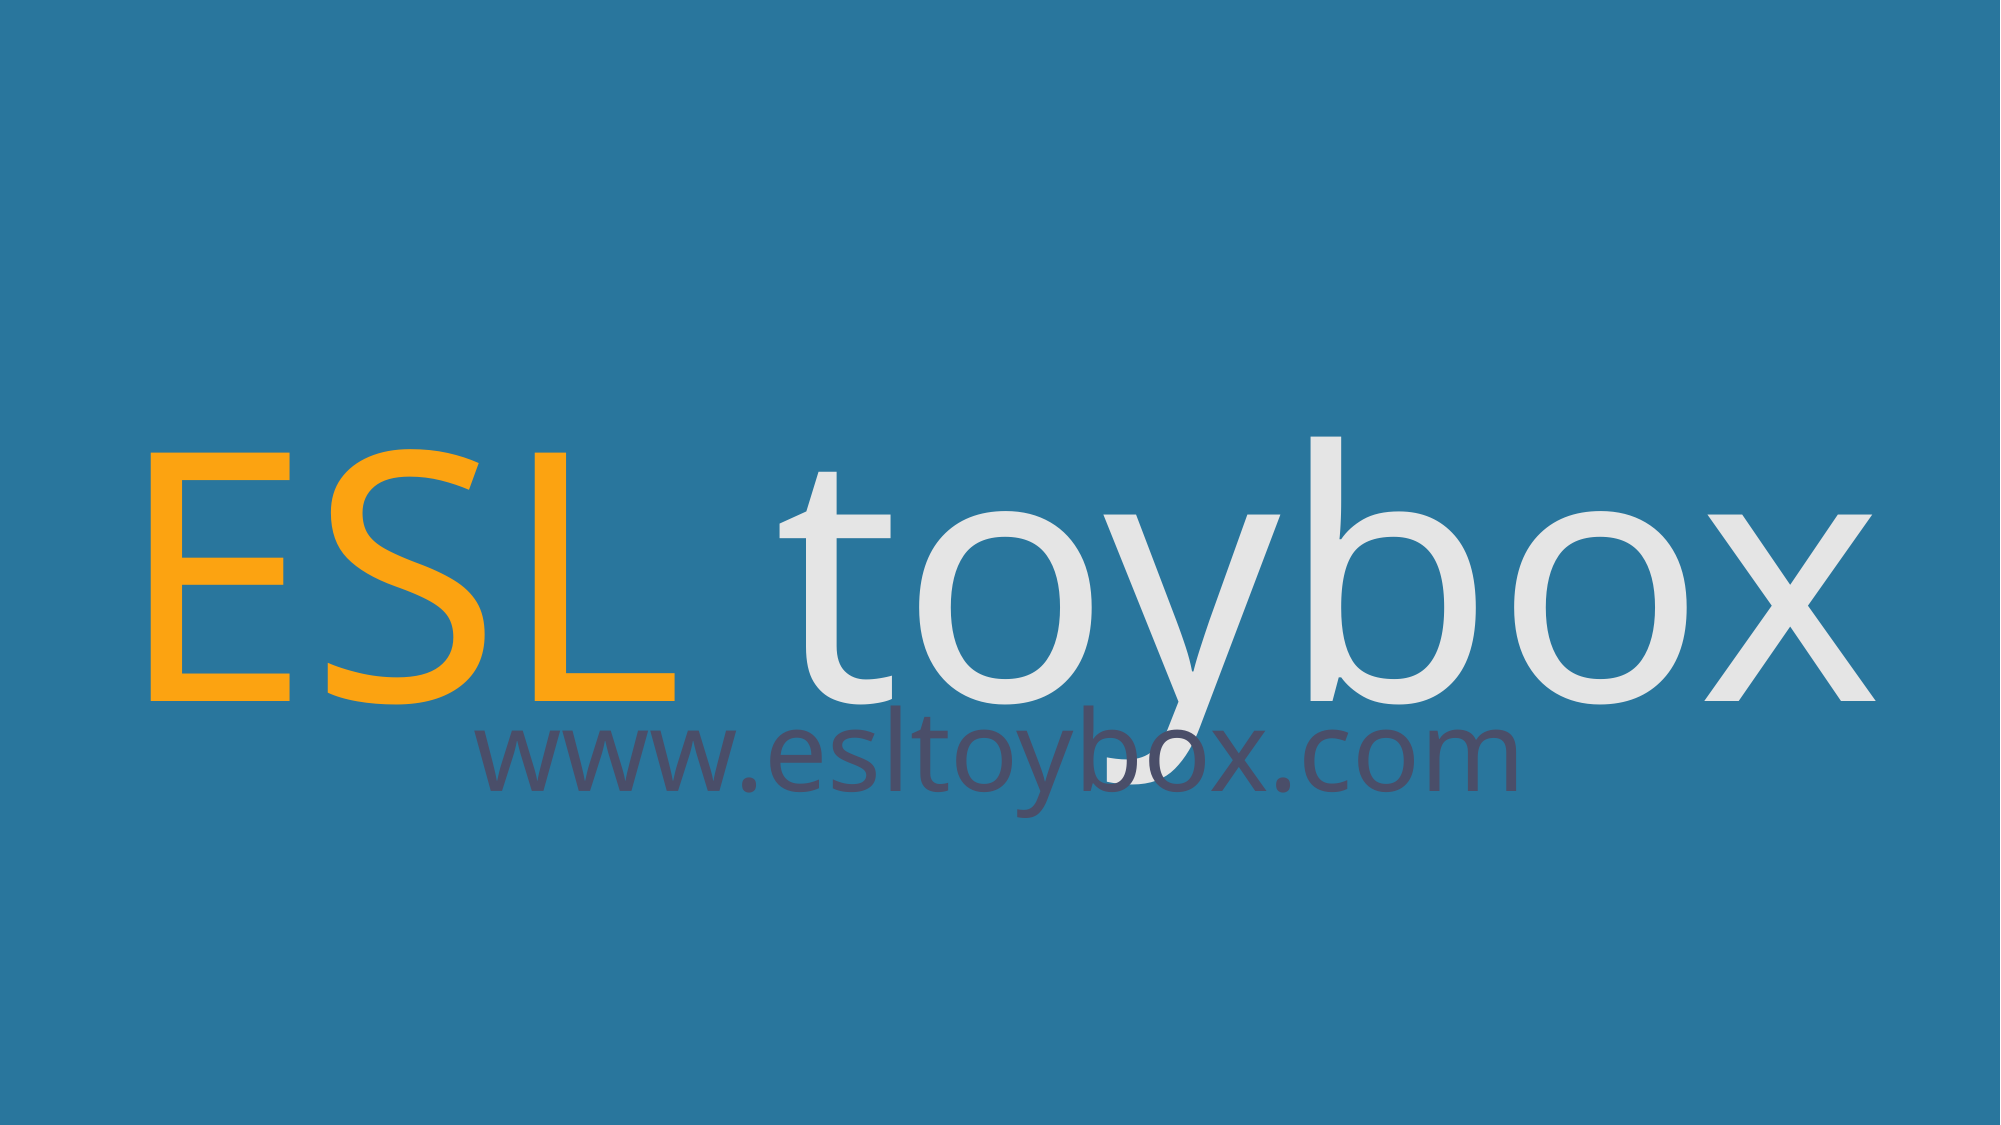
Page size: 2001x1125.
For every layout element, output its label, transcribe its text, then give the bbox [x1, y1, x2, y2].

text_box ESL toybox [102, 346, 1898, 779]
text_box www.esltoybox.com [255, 672, 1745, 822]
